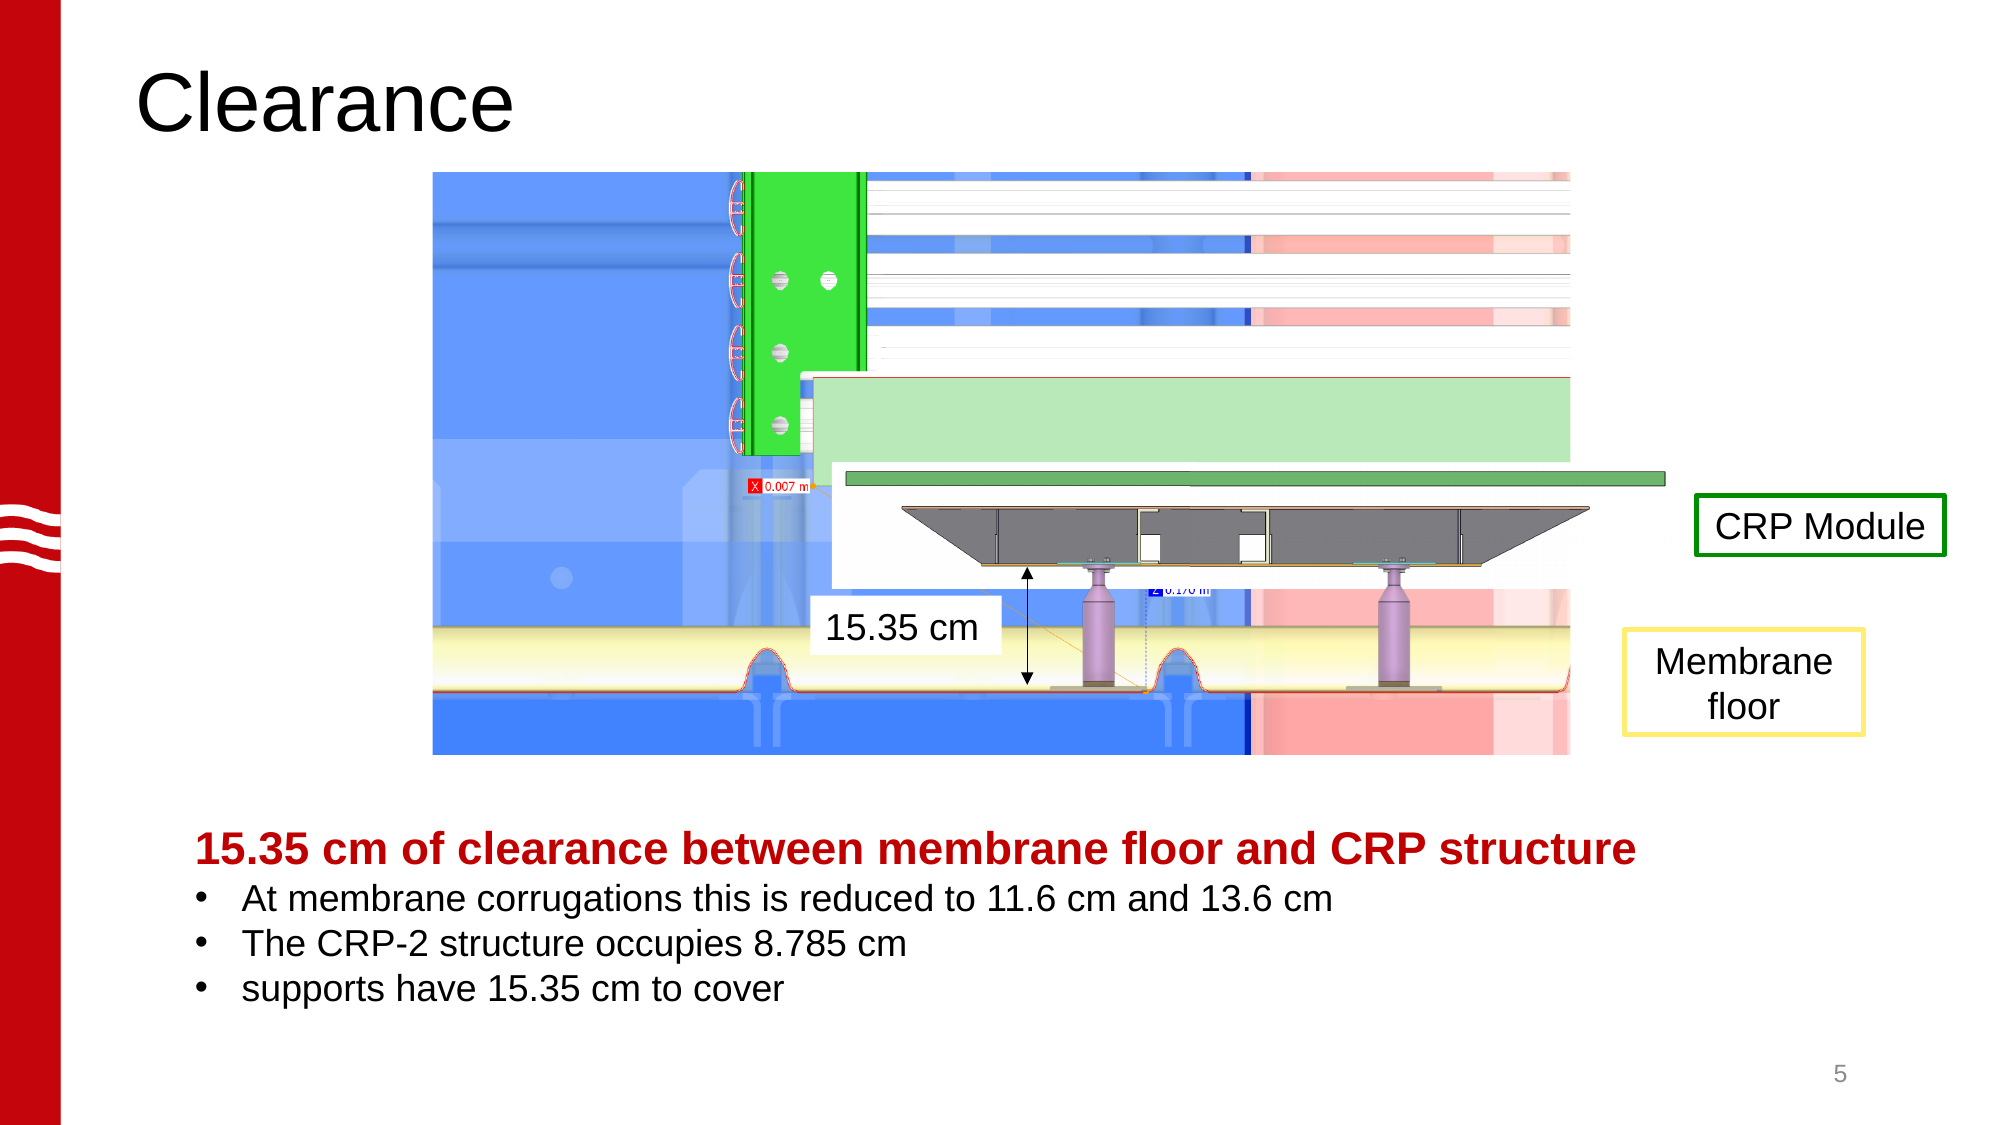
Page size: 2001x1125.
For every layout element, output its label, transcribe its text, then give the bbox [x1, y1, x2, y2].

text_box Membrane floor [1624, 629, 1864, 735]
text_box CRP Module [1696, 495, 1945, 555]
picture [0, 0, 2000, 1125]
text_box 15.35 cm of clearance between membrane floor and CRP structure At membrane corrugations this is reduced to 11.6 cm and 13.6 cm The CRP-2 structure occupies 8.785 cm supports have 15.35 cm to cover [180, 811, 1877, 1017]
slide_number 5 [1412, 1042, 1863, 1103]
title Clearance [120, 51, 1916, 157]
